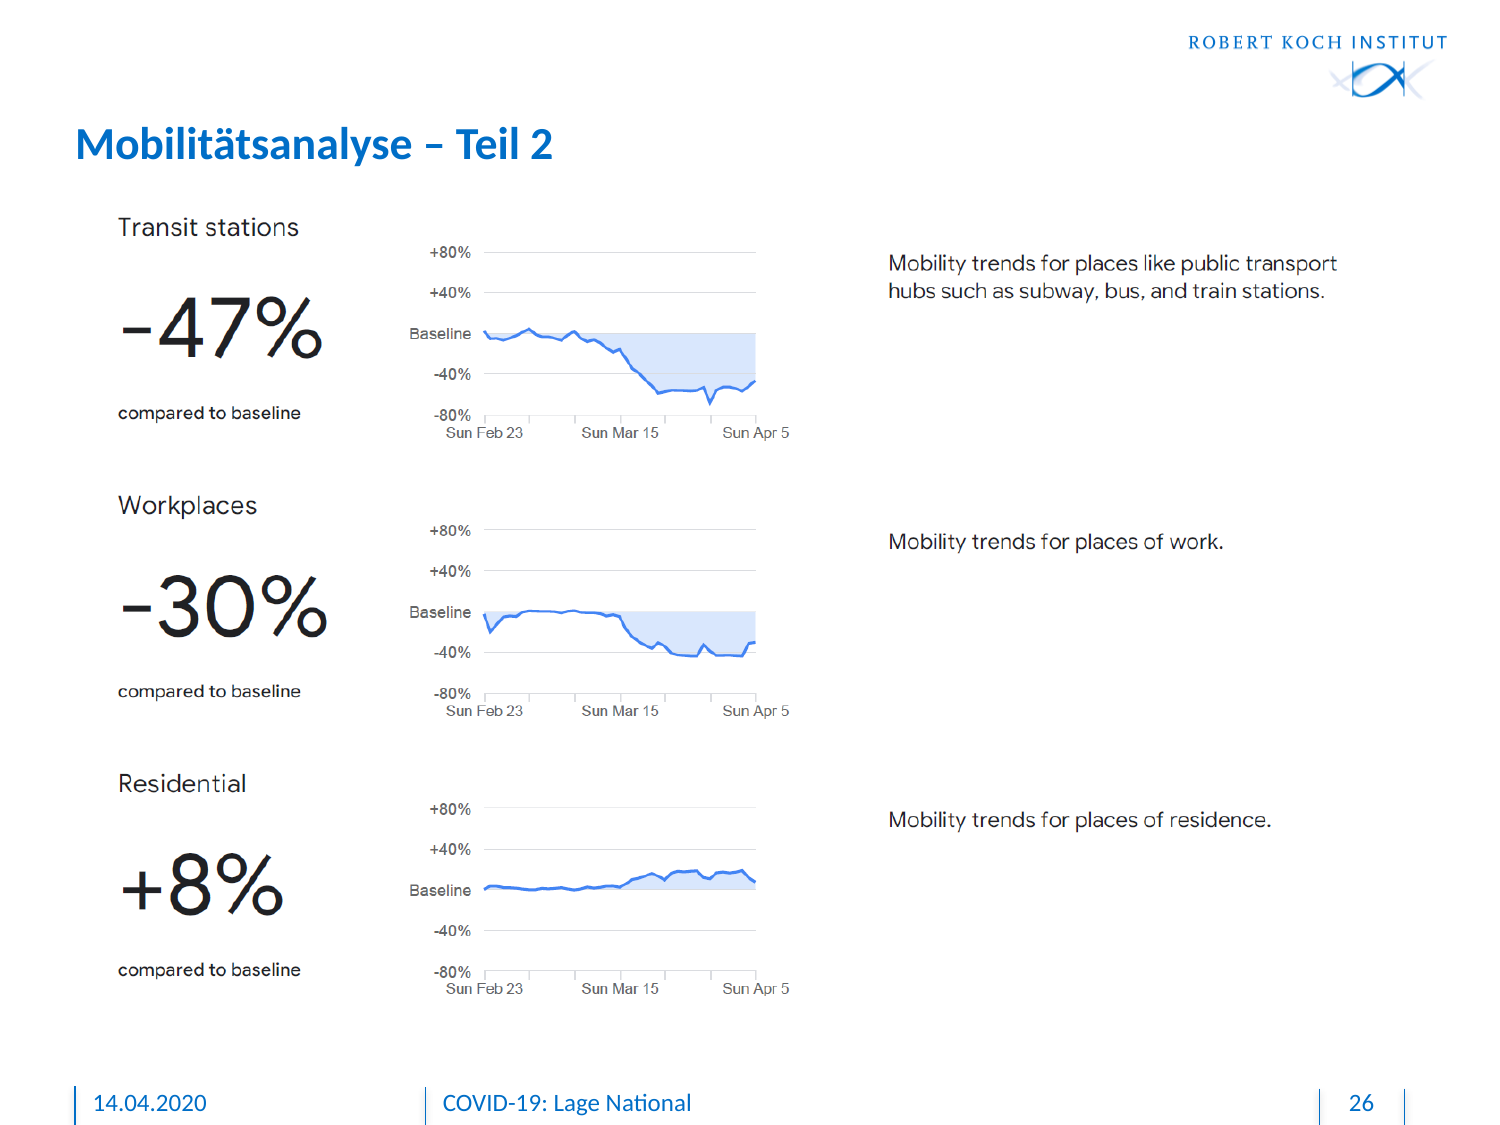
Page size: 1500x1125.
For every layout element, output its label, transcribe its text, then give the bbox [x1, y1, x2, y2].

slide_number 26 [1321, 1086, 1403, 1119]
title Mobilitätsanalyse – Teil 2 [75, 113, 1403, 170]
footer COVID-19: Lage National [442, 1086, 1293, 1119]
picture [1182, 29, 1454, 109]
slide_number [92, 1086, 398, 1119]
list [74, 206, 1403, 1043]
